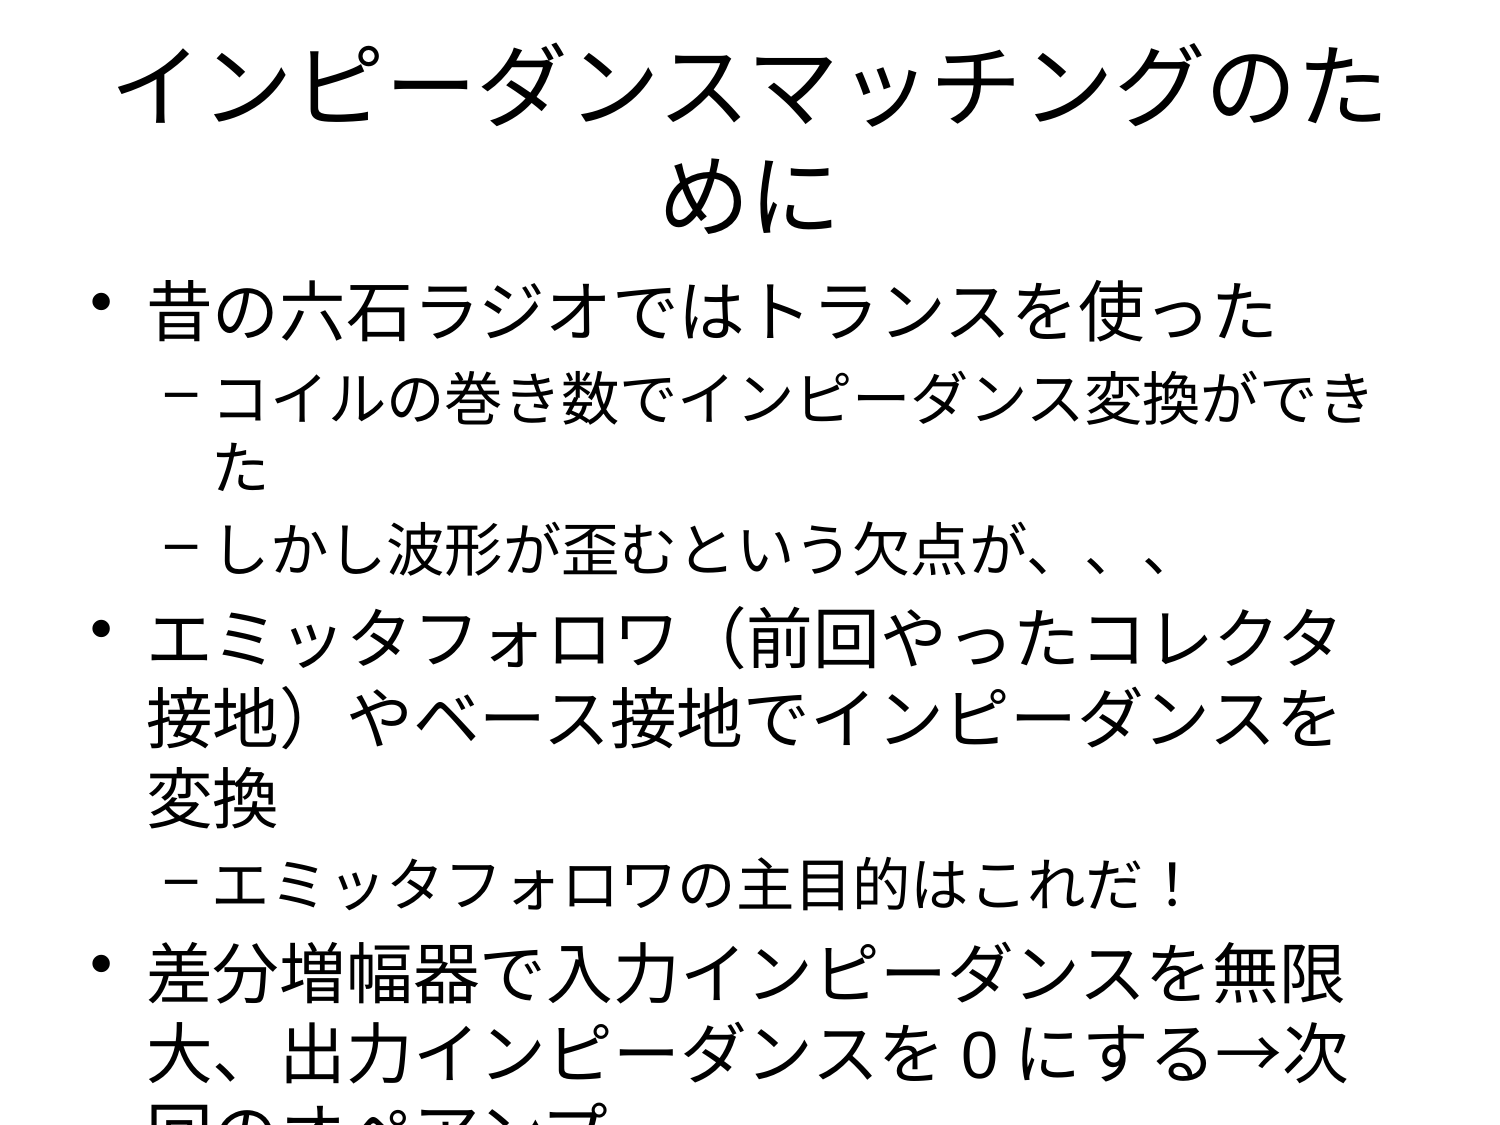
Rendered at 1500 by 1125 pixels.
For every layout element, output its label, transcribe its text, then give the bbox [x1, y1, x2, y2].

list 昔の六石ラジオではトランスを使った コイルの巻き数でインピーダンス変換ができた しかし波形が歪むという欠点が、、、 エミッタフォロワ（前回やったコレクタ接地）やベース接地でインピーダンスを変換 エミッタフォロワの主目的はこれだ！ 差分増幅器で入力インピーダンスを無限大、出力インピーダンスを0にする→次回のオペアンプ [74, 262, 1426, 1006]
title インピーダンスマッチングのために [74, 44, 1426, 233]
